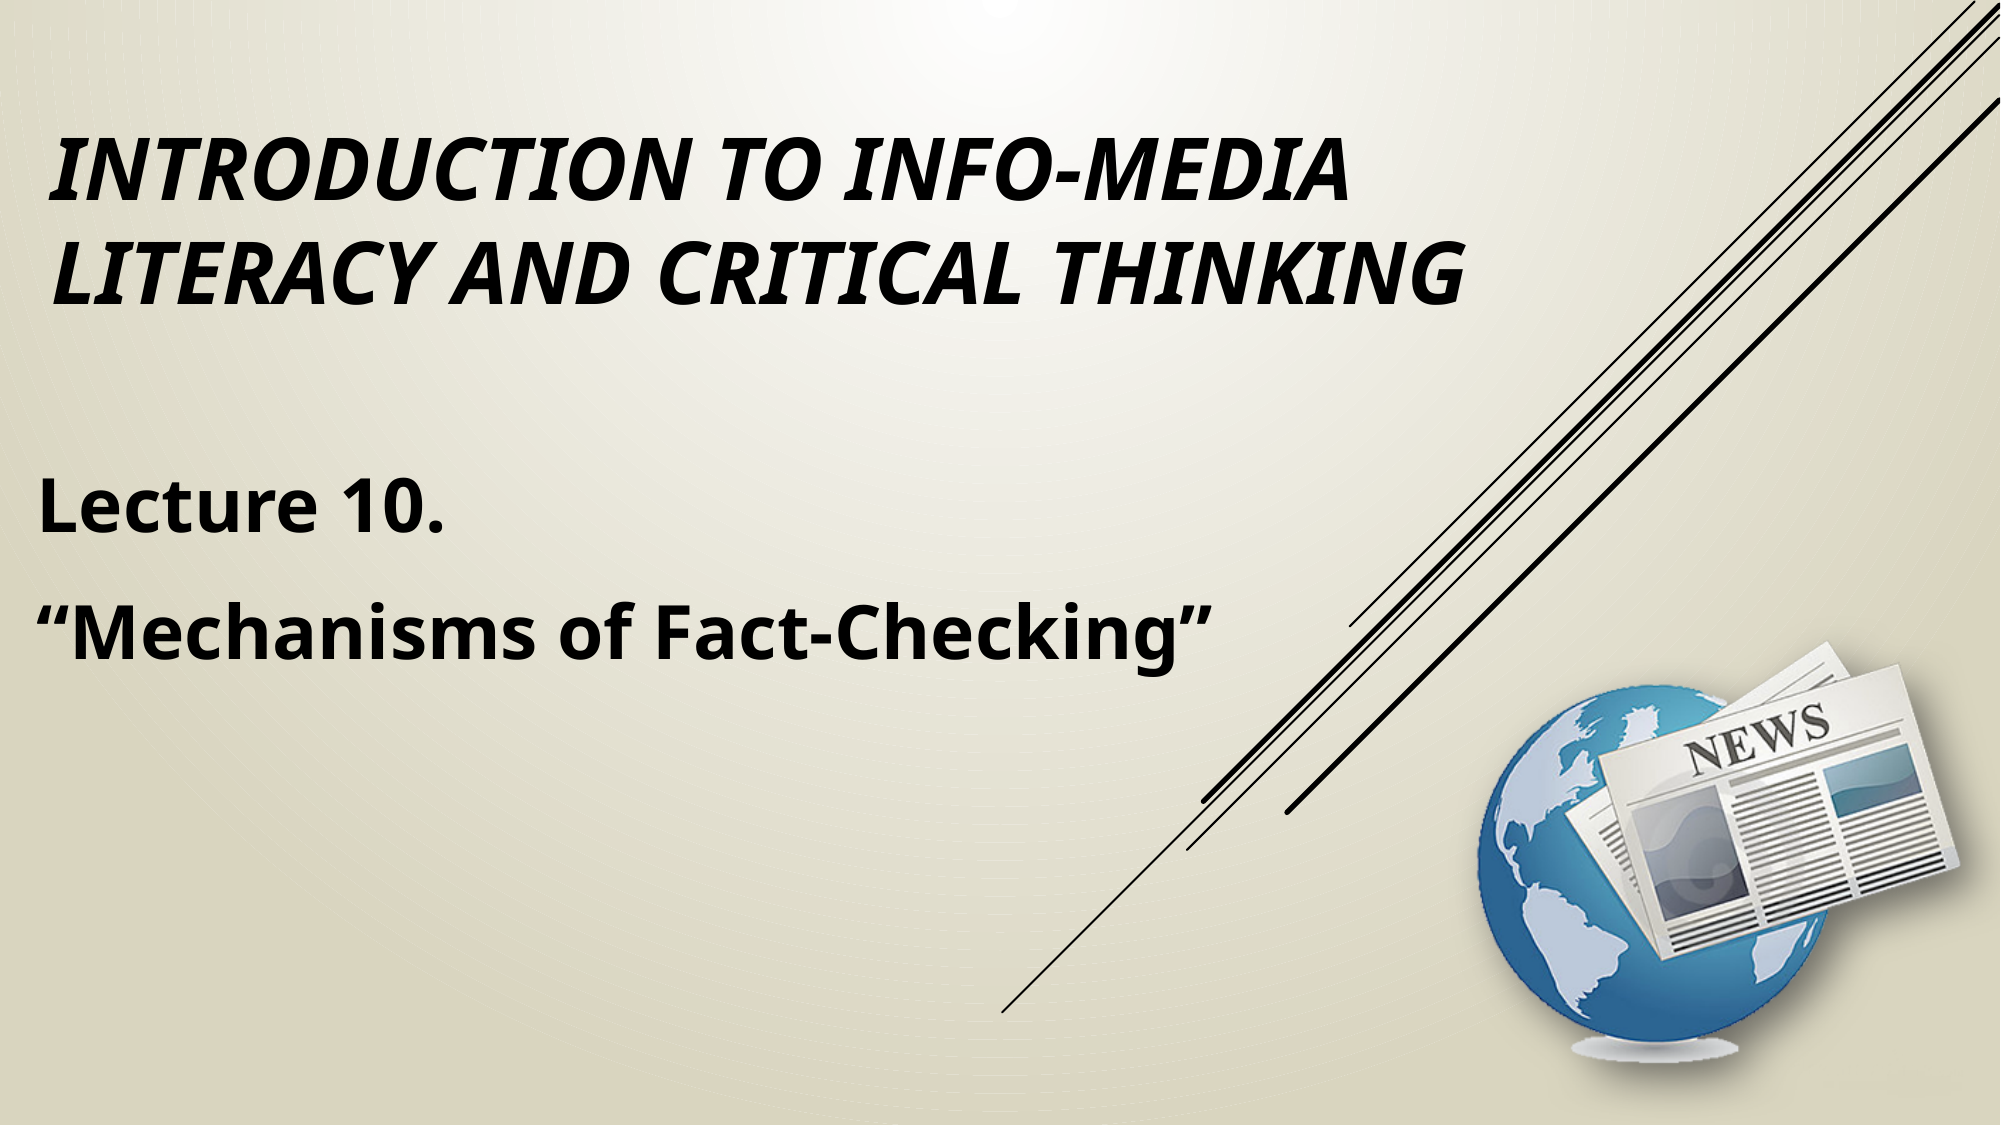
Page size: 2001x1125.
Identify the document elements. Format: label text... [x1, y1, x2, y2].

picture [1471, 611, 1968, 1084]
subtitle Lecture 10. “Mechanisms of Fact-Checking” [21, 441, 1642, 789]
title Introduction to Info-media Literacy and critical thinking [36, 38, 1636, 330]
